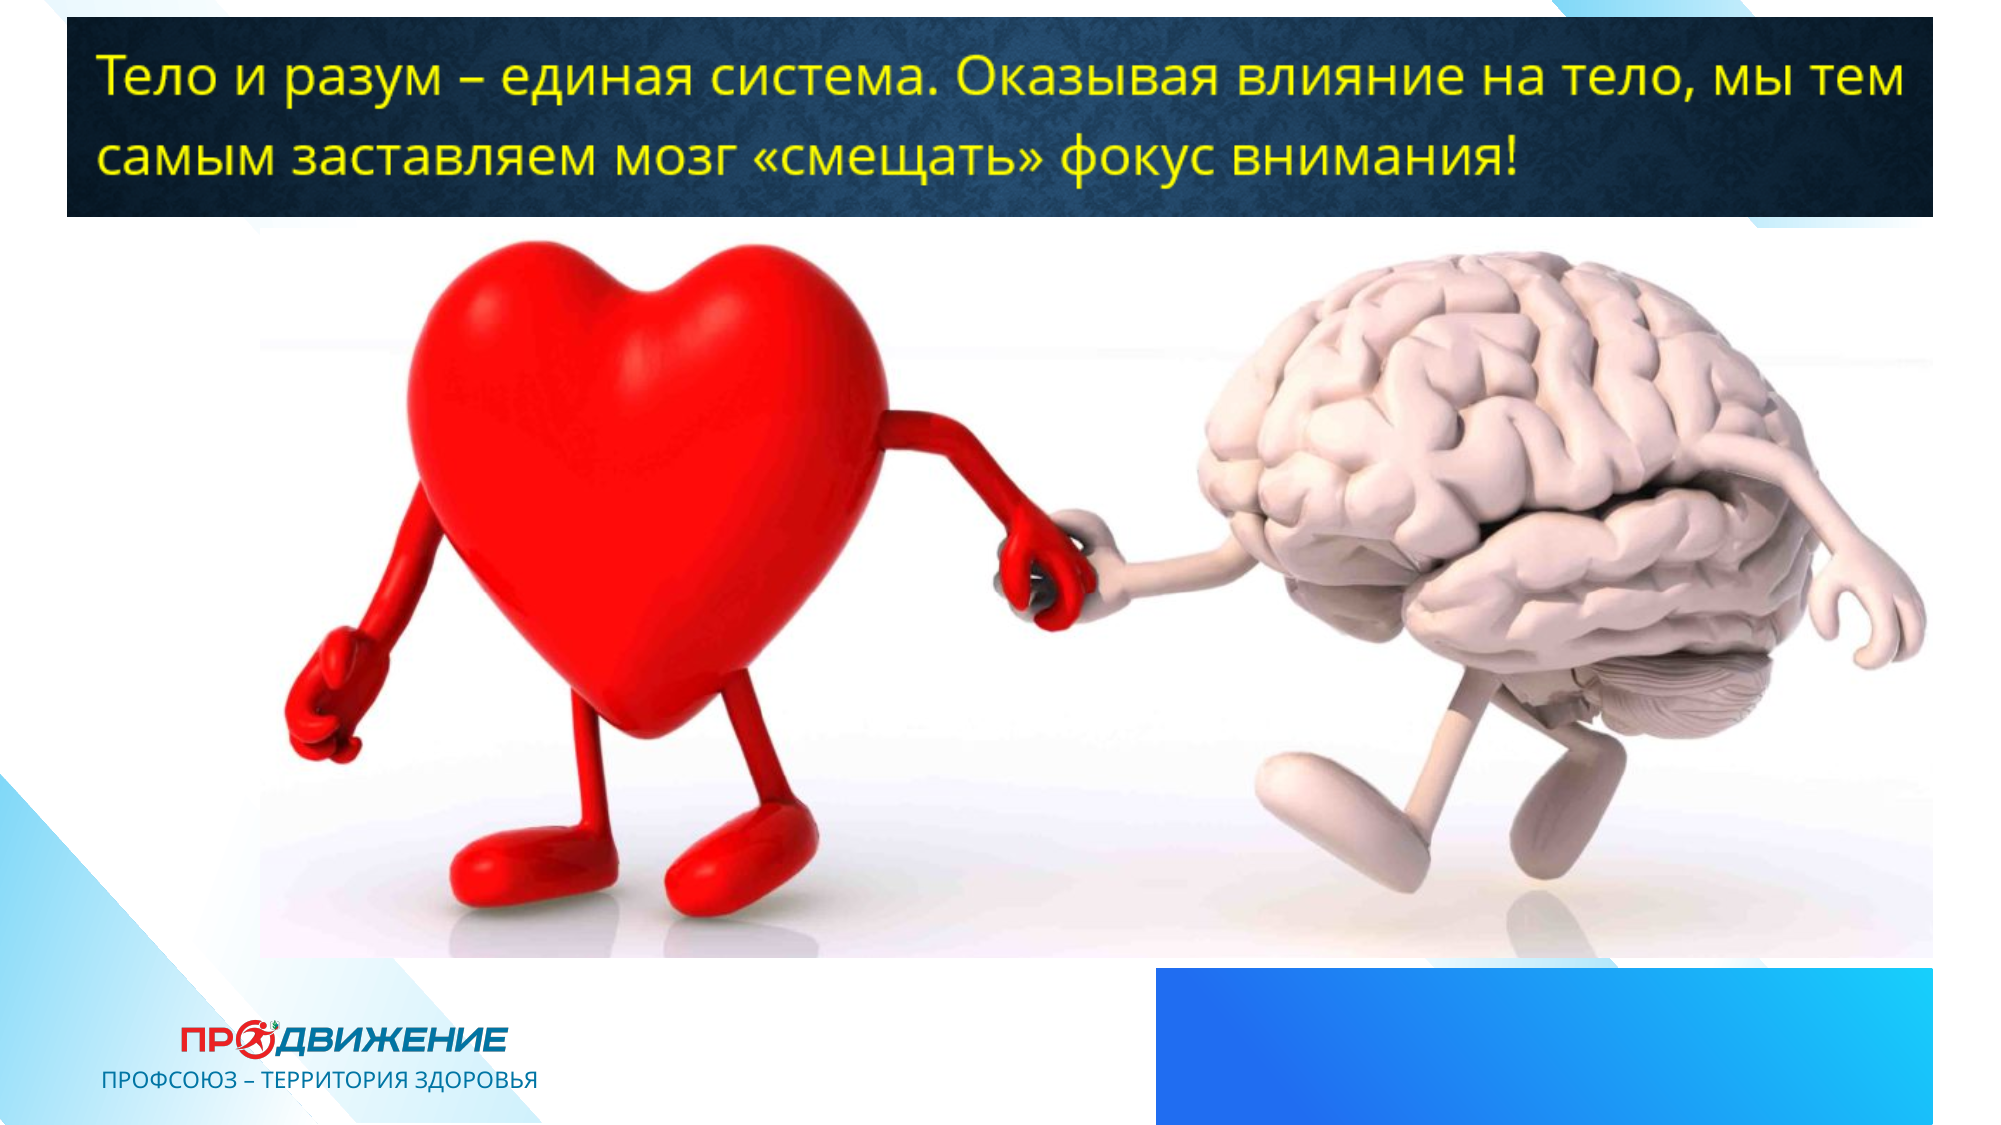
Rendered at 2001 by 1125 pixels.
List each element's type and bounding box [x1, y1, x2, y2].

picture [67, 17, 1933, 217]
picture [186, 1074, 196, 1079]
picture [211, 1074, 220, 1079]
picture [449, 1074, 458, 1079]
text_box [1155, 968, 1933, 1125]
picture [480, 1074, 490, 1079]
picture [159, 1000, 531, 1079]
picture [349, 1074, 358, 1079]
picture [260, 228, 1933, 958]
